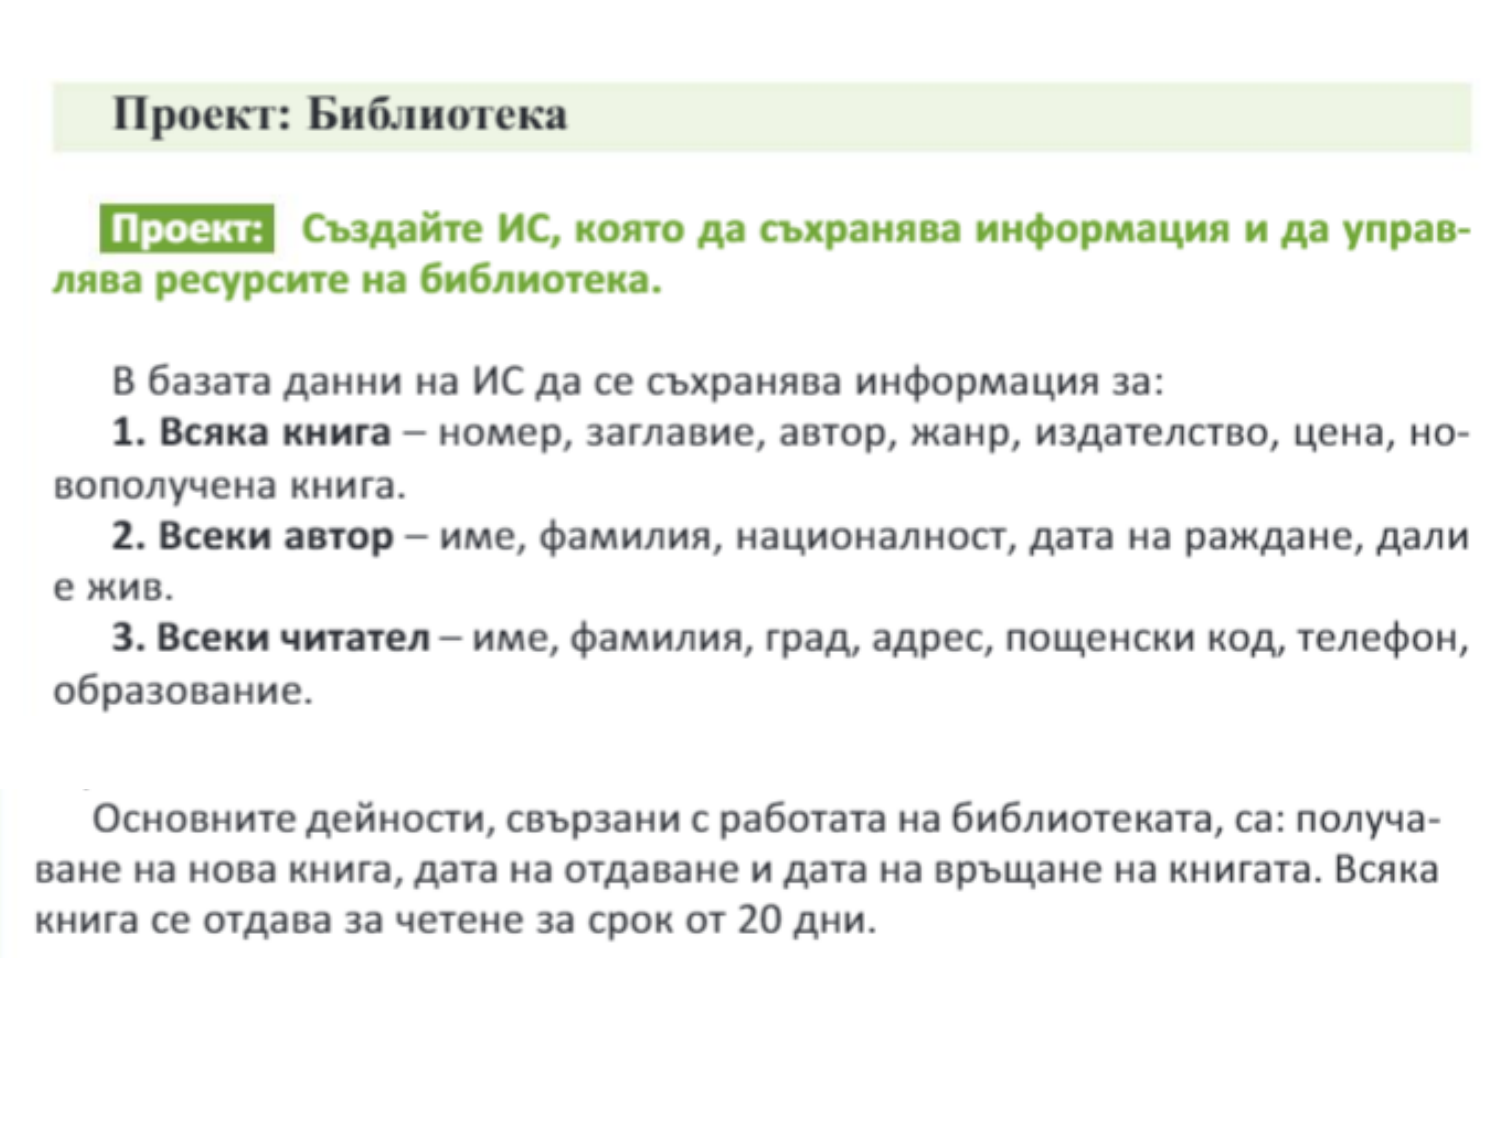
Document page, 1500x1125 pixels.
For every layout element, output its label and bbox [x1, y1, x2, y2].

picture [23, 77, 1500, 717]
picture [0, 789, 1464, 959]
